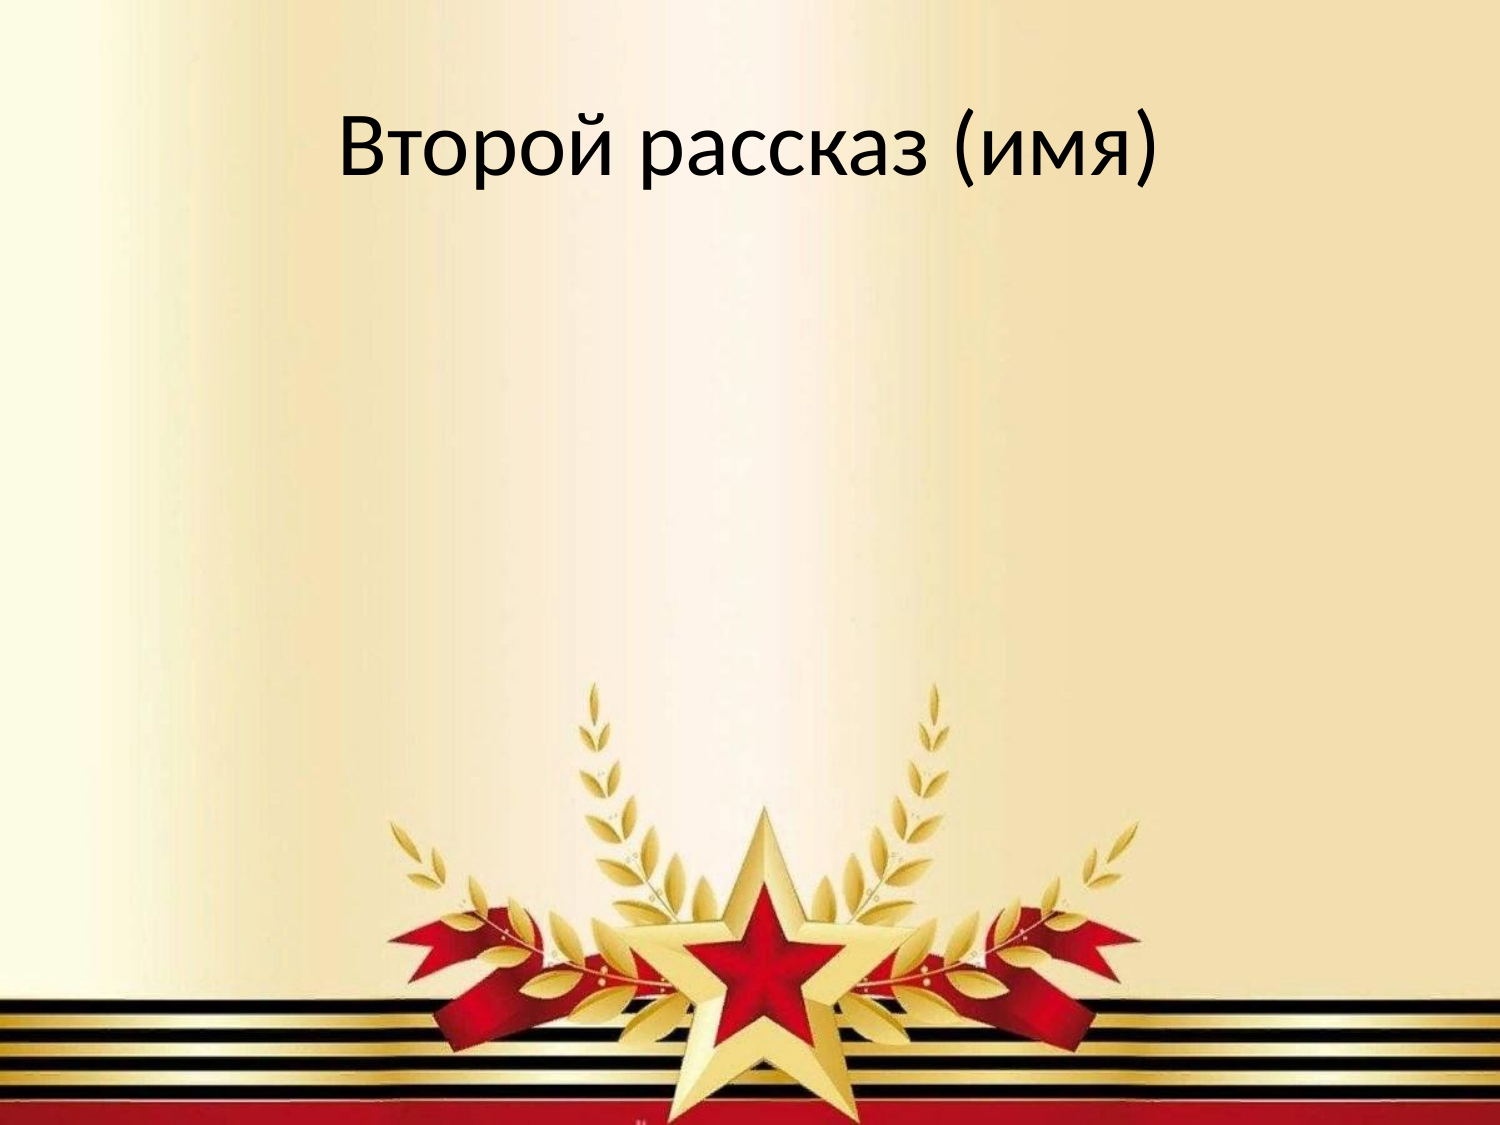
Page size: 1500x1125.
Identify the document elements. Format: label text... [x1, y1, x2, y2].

picture [0, 0, 1500, 1125]
title Второй рассказ (имя) [75, 45, 1425, 233]
